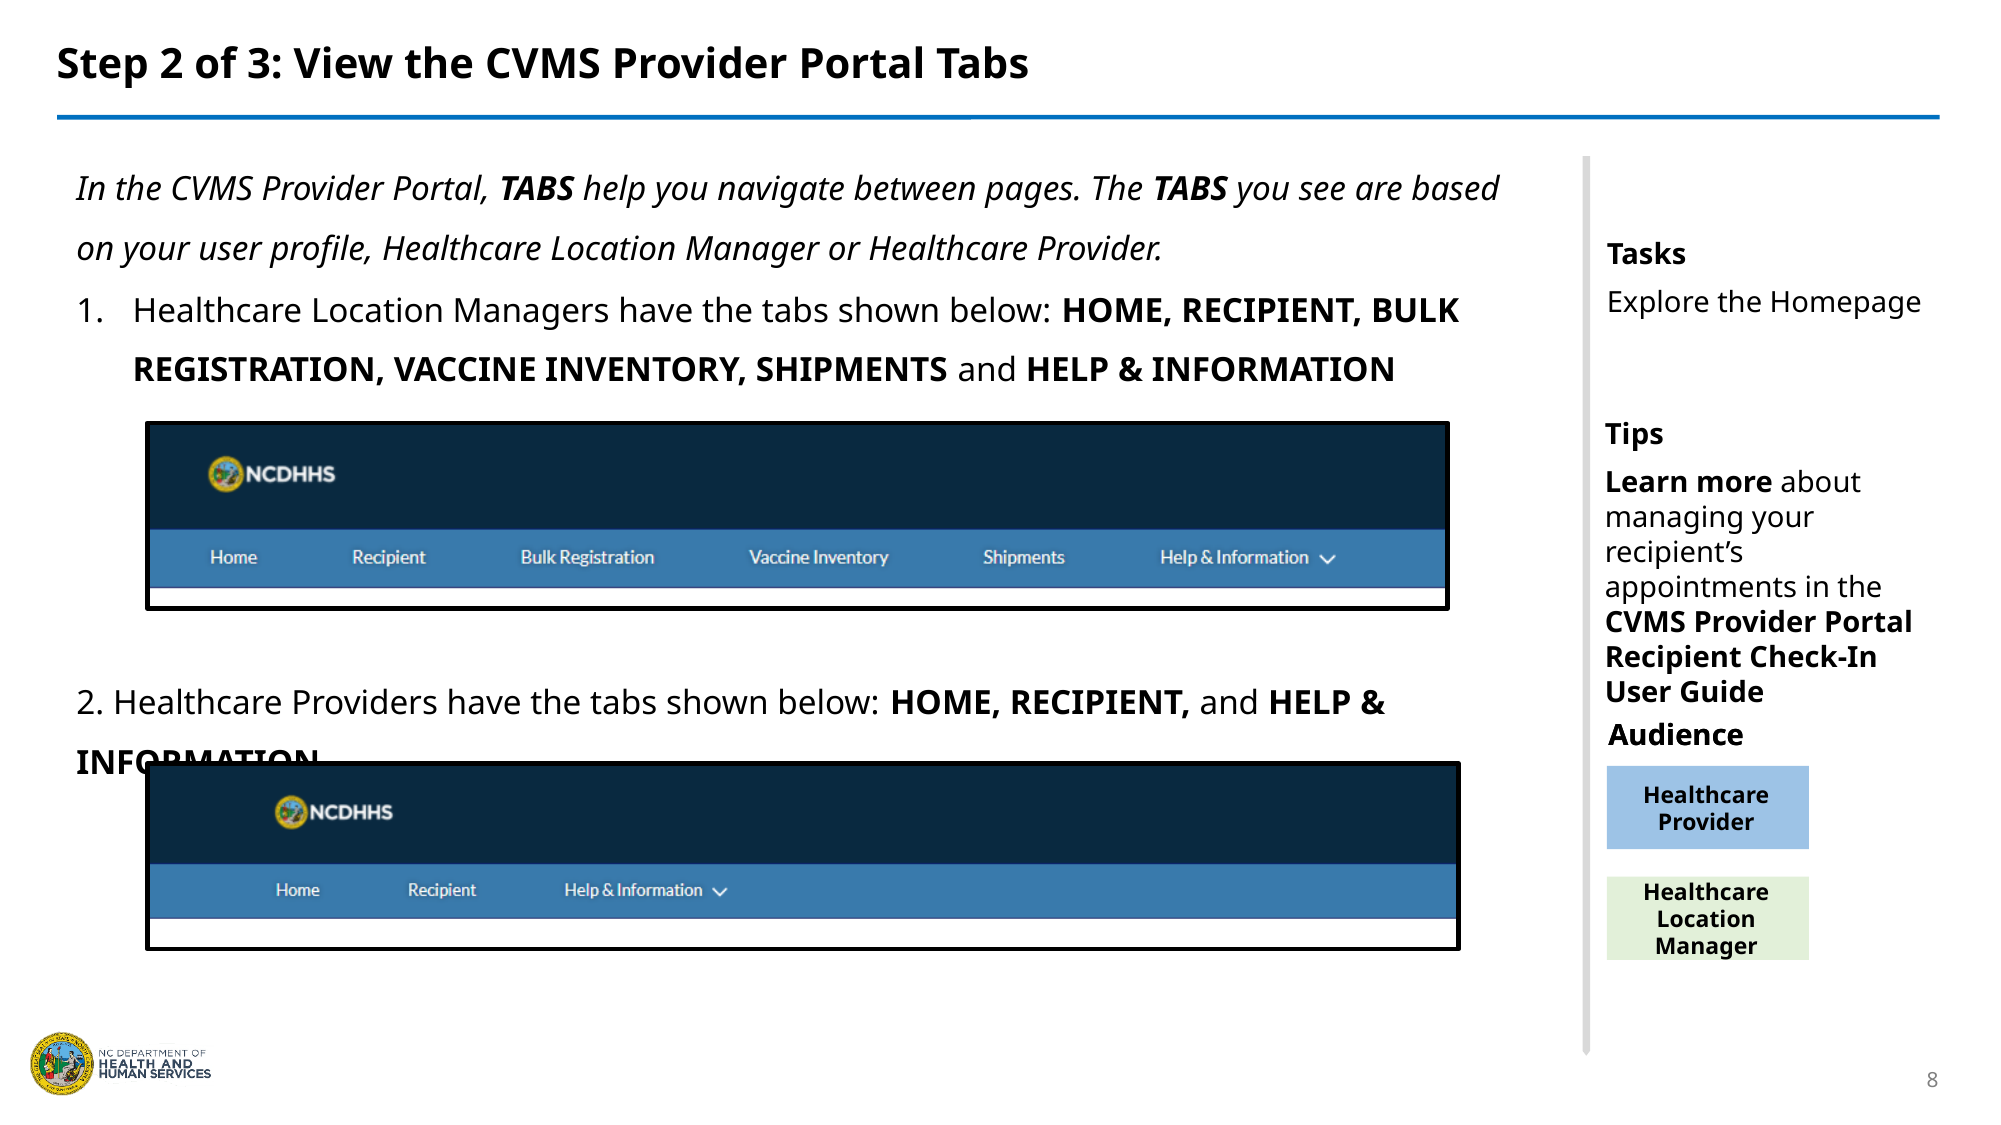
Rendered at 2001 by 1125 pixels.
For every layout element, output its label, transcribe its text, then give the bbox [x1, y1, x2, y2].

text_box Step 2 of 3: View the CVMS Provider Portal Tabs [41, 2, 1924, 121]
text_box Healthcare Location Manager [1606, 876, 1810, 961]
picture [149, 765, 1457, 947]
text_box Audience [1593, 708, 1974, 759]
picture [28, 1022, 214, 1125]
picture [149, 425, 1446, 606]
text_box Healthcare Provider [1606, 765, 1810, 850]
text_box In the CVMS Provider Portal, TABS help you navigate between pages. The TABS you see are based on your user profile, Healthcare Location Manager or Healthcare Provider. Healthcare Location Managers have the tabs shown below: Home, Recipient, Bulk Registration, Vaccine inventory, Shipments and HELP & INFORMATION 2. Healthcare Providers have the tabs shown below: Home, Recipient, and help & information [74, 144, 1521, 905]
text_box Tips Learn more about managing your recipient’s appointments in the CVMS Provider Portal Recipient Check-In User Guide [1604, 415, 1924, 709]
text_box Tasks Explore the Homepage [1606, 235, 1987, 319]
